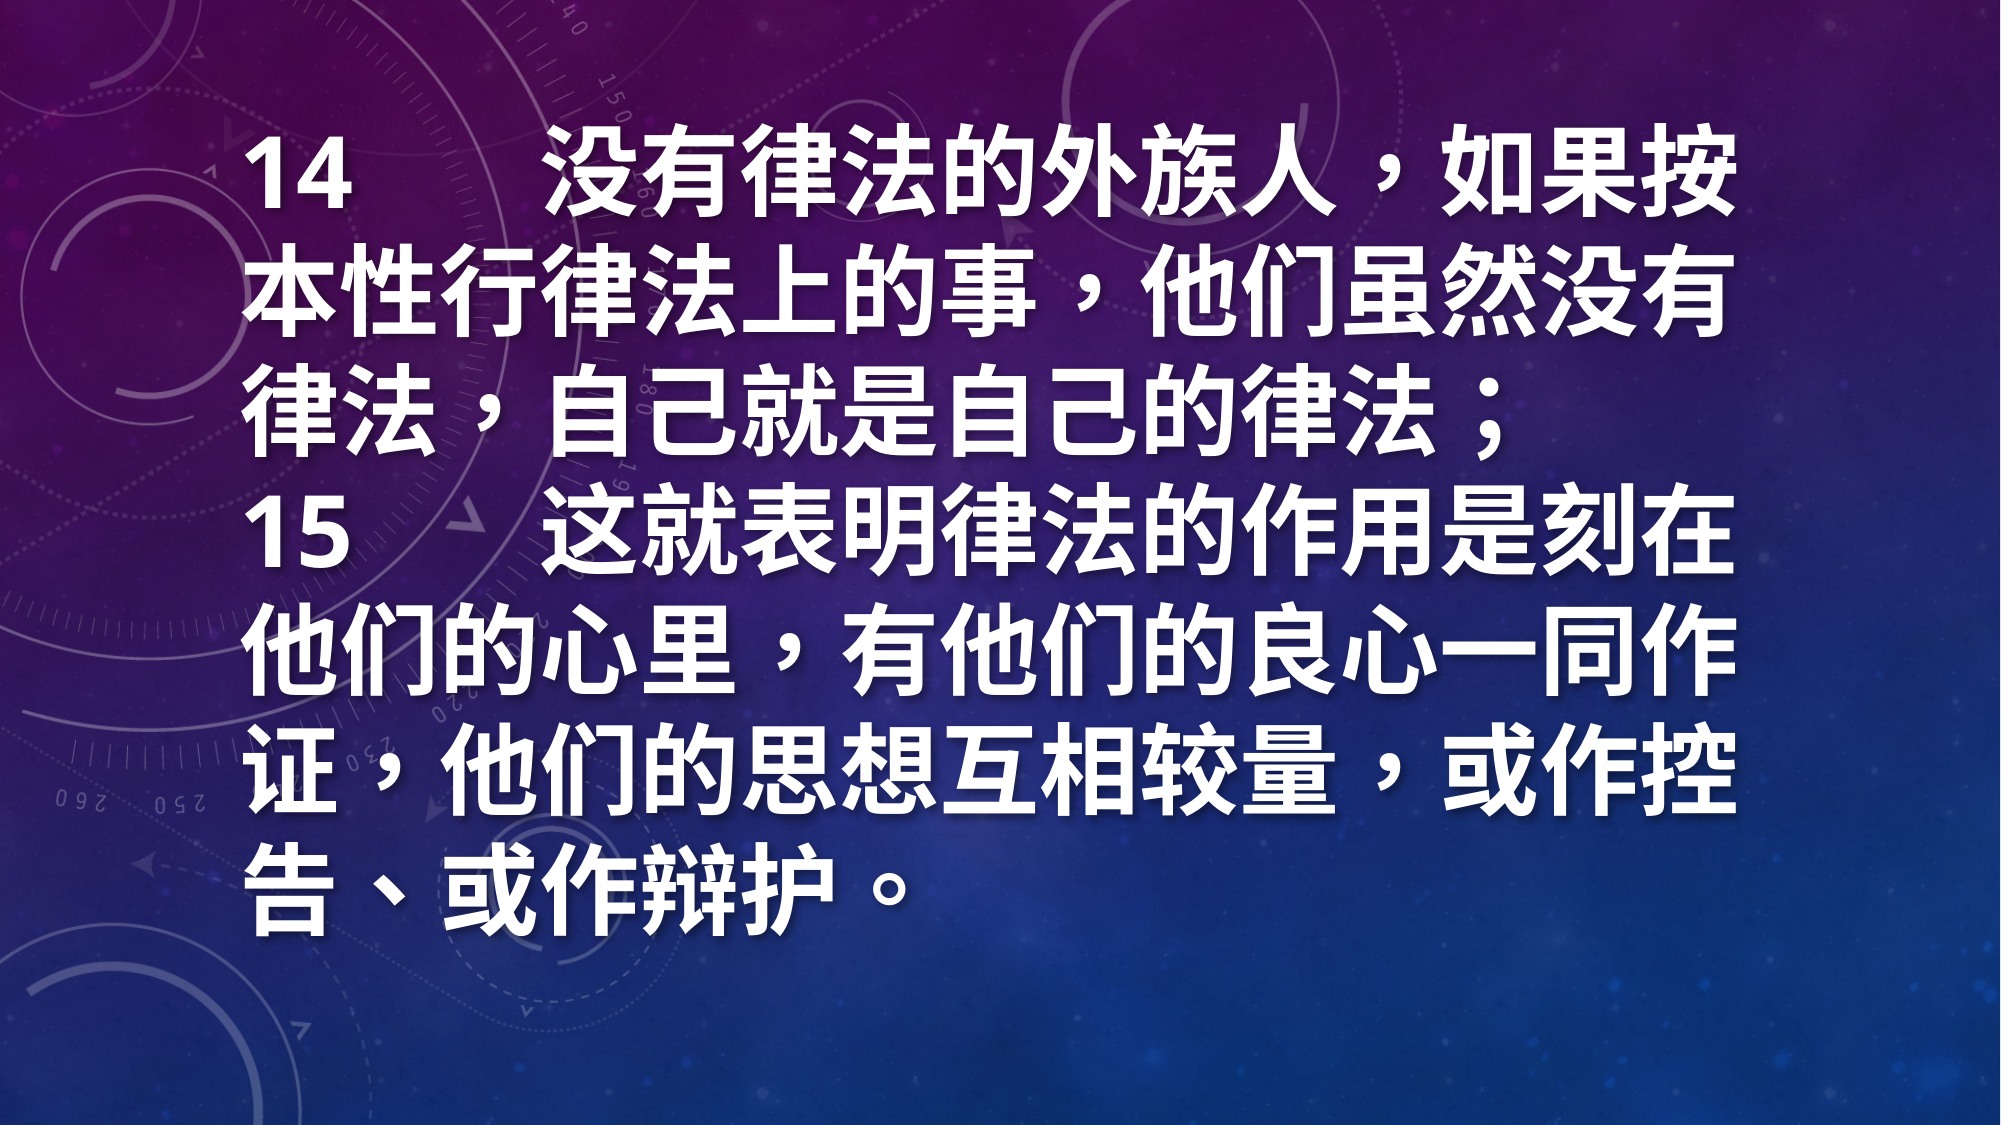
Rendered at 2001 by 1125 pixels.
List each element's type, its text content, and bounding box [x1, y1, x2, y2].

picture [0, 0, 2001, 1125]
text_box 14 没有律法的外族人，如果按本性行律法上的事，他们虽然没有律法，自己就是自己的律法； 15 这就表明律法的作用是刻在他们的心里，有他们的良心一同作证，他们的思想互相较量，或作控告、或作辩护。 [225, 100, 1775, 956]
